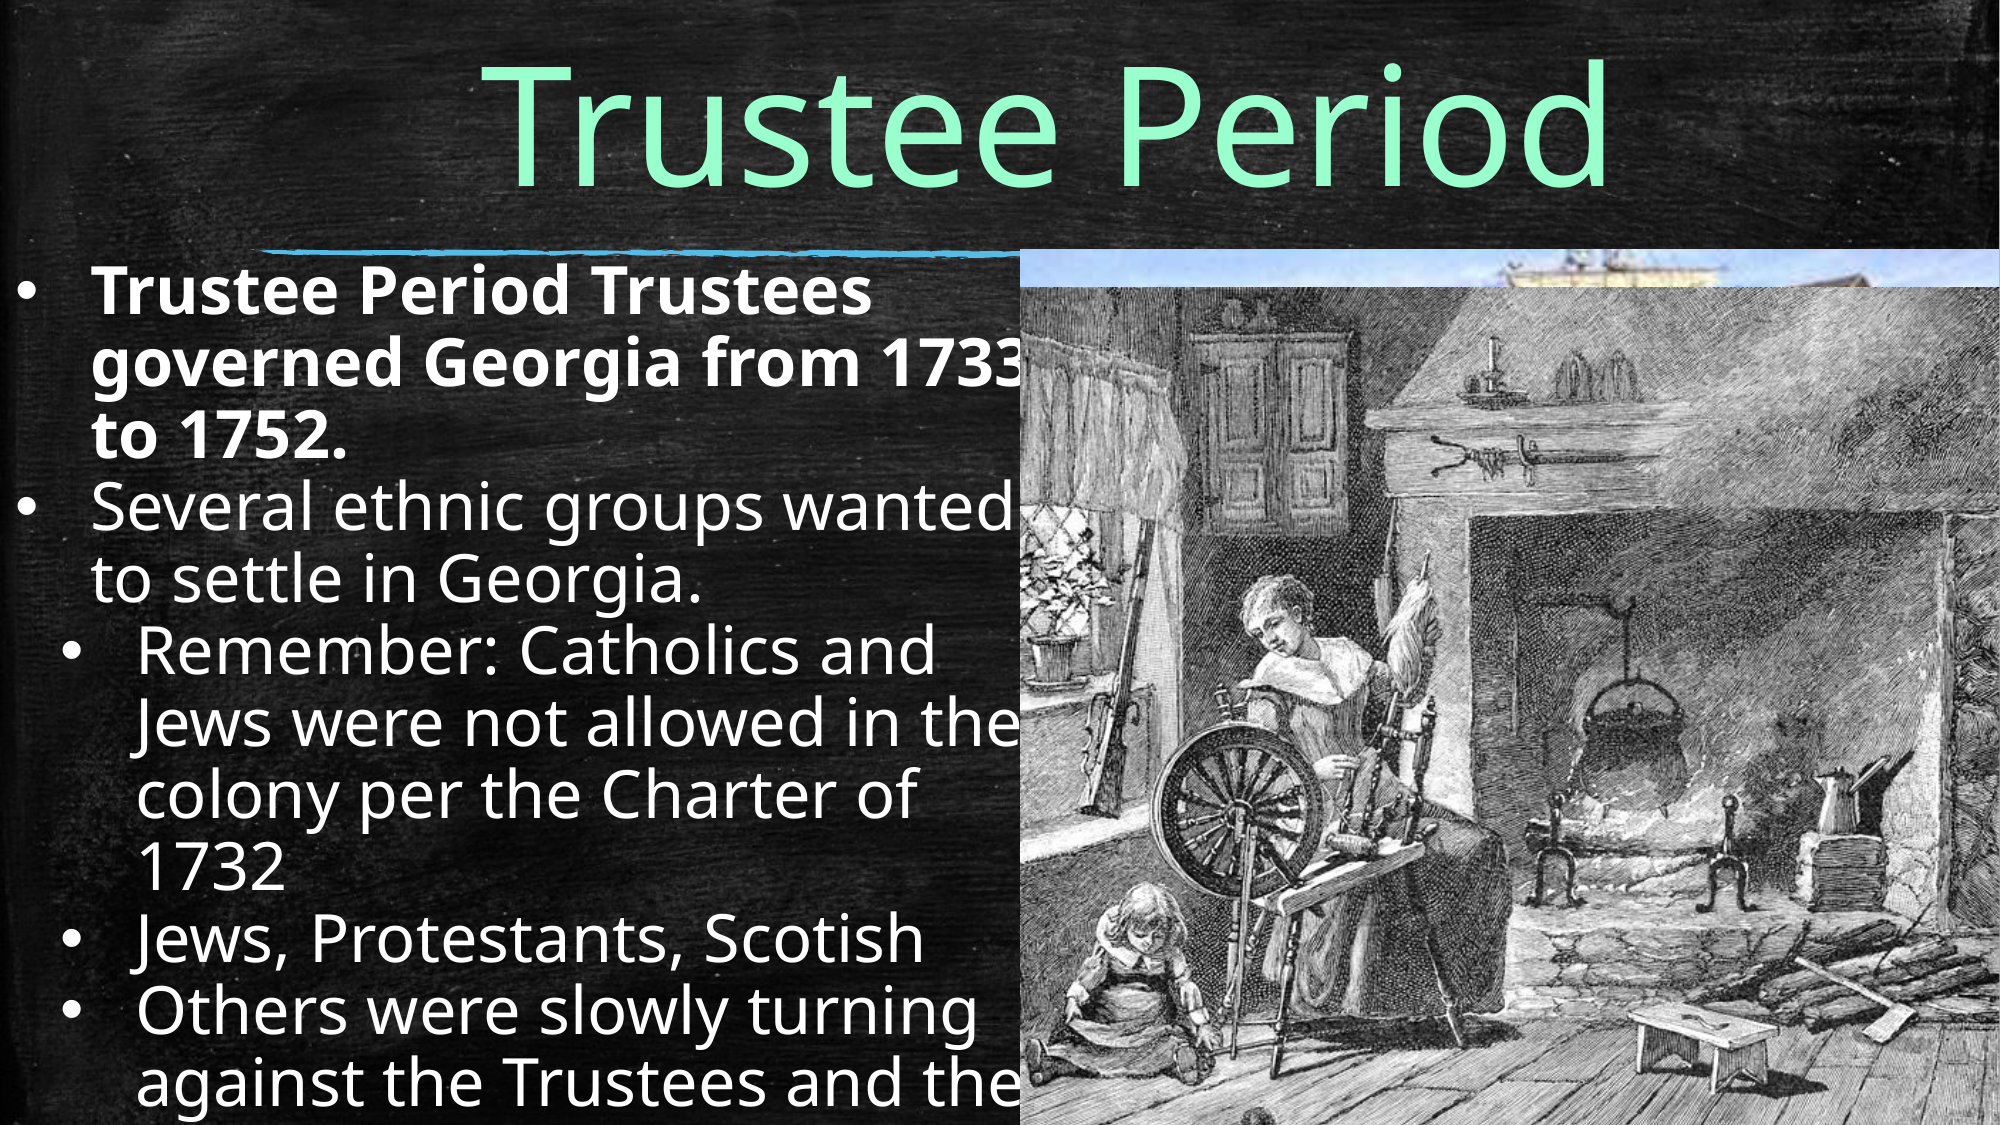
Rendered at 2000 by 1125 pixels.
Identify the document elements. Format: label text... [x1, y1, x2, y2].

list Trustee Period Trustees governed Georgia from 1733 to 1752. Several ethnic groups wanted to settle in Georgia. Remember: Catholics and Jews were not allowed in the colony per the Charter of 1732 Jews, Protestants, Scotish Others were slowly turning against the Trustees and the colony. [0, 249, 1020, 1088]
title Trustee Period [464, 62, 1635, 230]
picture [1020, 249, 2000, 1125]
